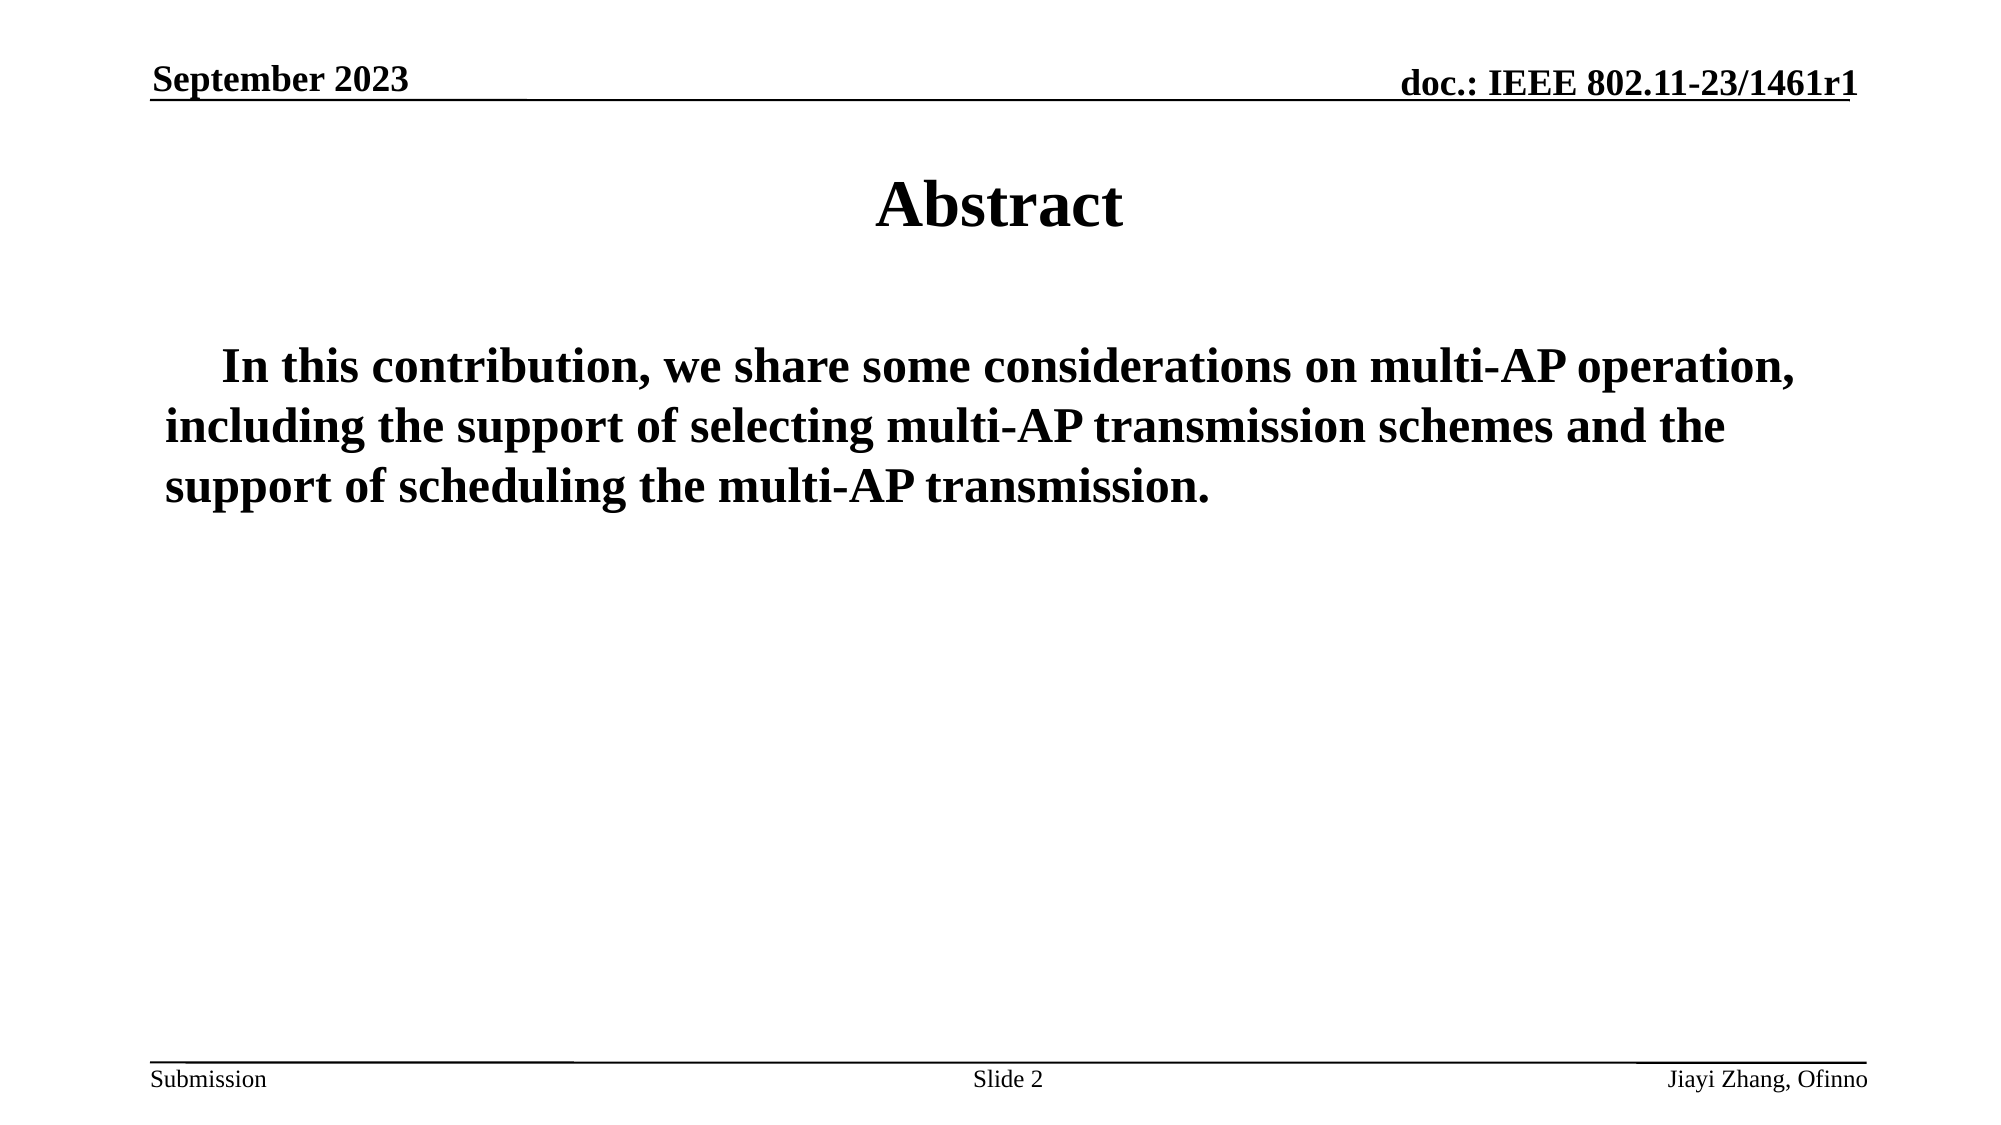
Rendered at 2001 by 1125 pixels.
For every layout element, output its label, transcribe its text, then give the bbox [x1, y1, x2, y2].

title Abstract [149, 112, 1850, 288]
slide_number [152, 54, 563, 100]
slide_number Slide 2 [950, 1061, 1067, 1123]
footer Jiayi Zhang, Ofinno [1171, 1061, 1869, 1093]
list In this contribution, we share some considerations on multi-AP operation, including the support of selecting multi-AP transmission schemes and the support of scheduling the multi-AP transmission. [149, 324, 1850, 1000]
